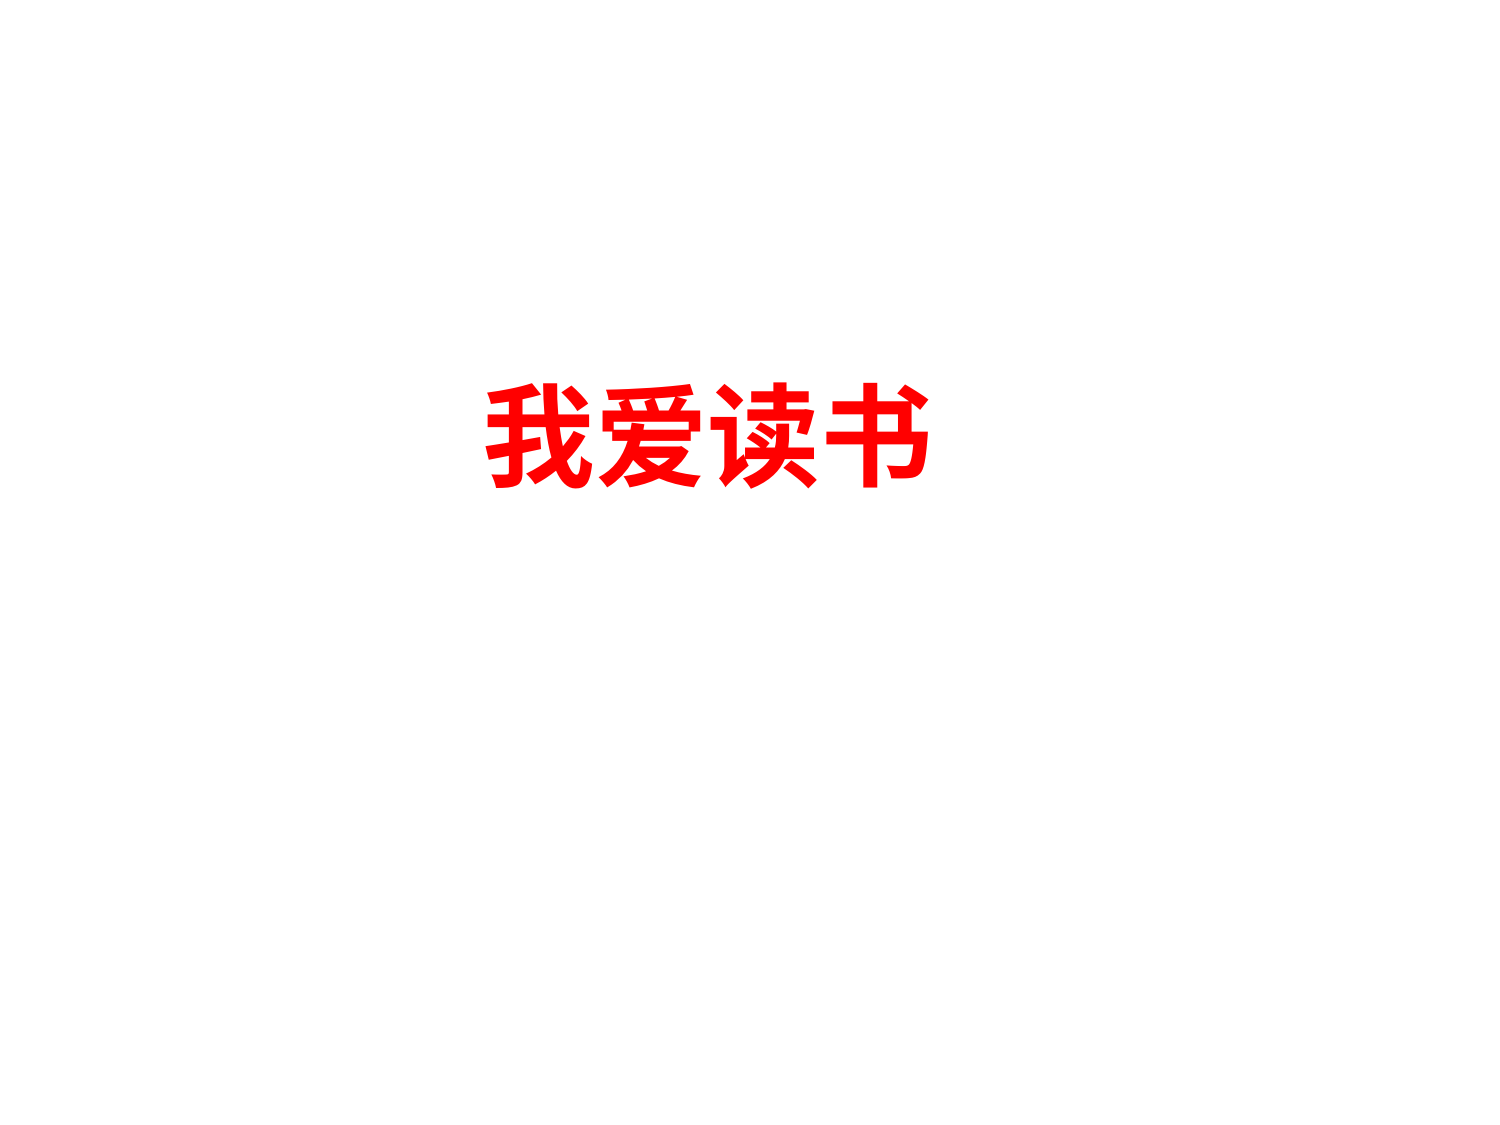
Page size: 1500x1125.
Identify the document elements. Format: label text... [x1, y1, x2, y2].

text_box 我爱读书 [468, 358, 1030, 509]
